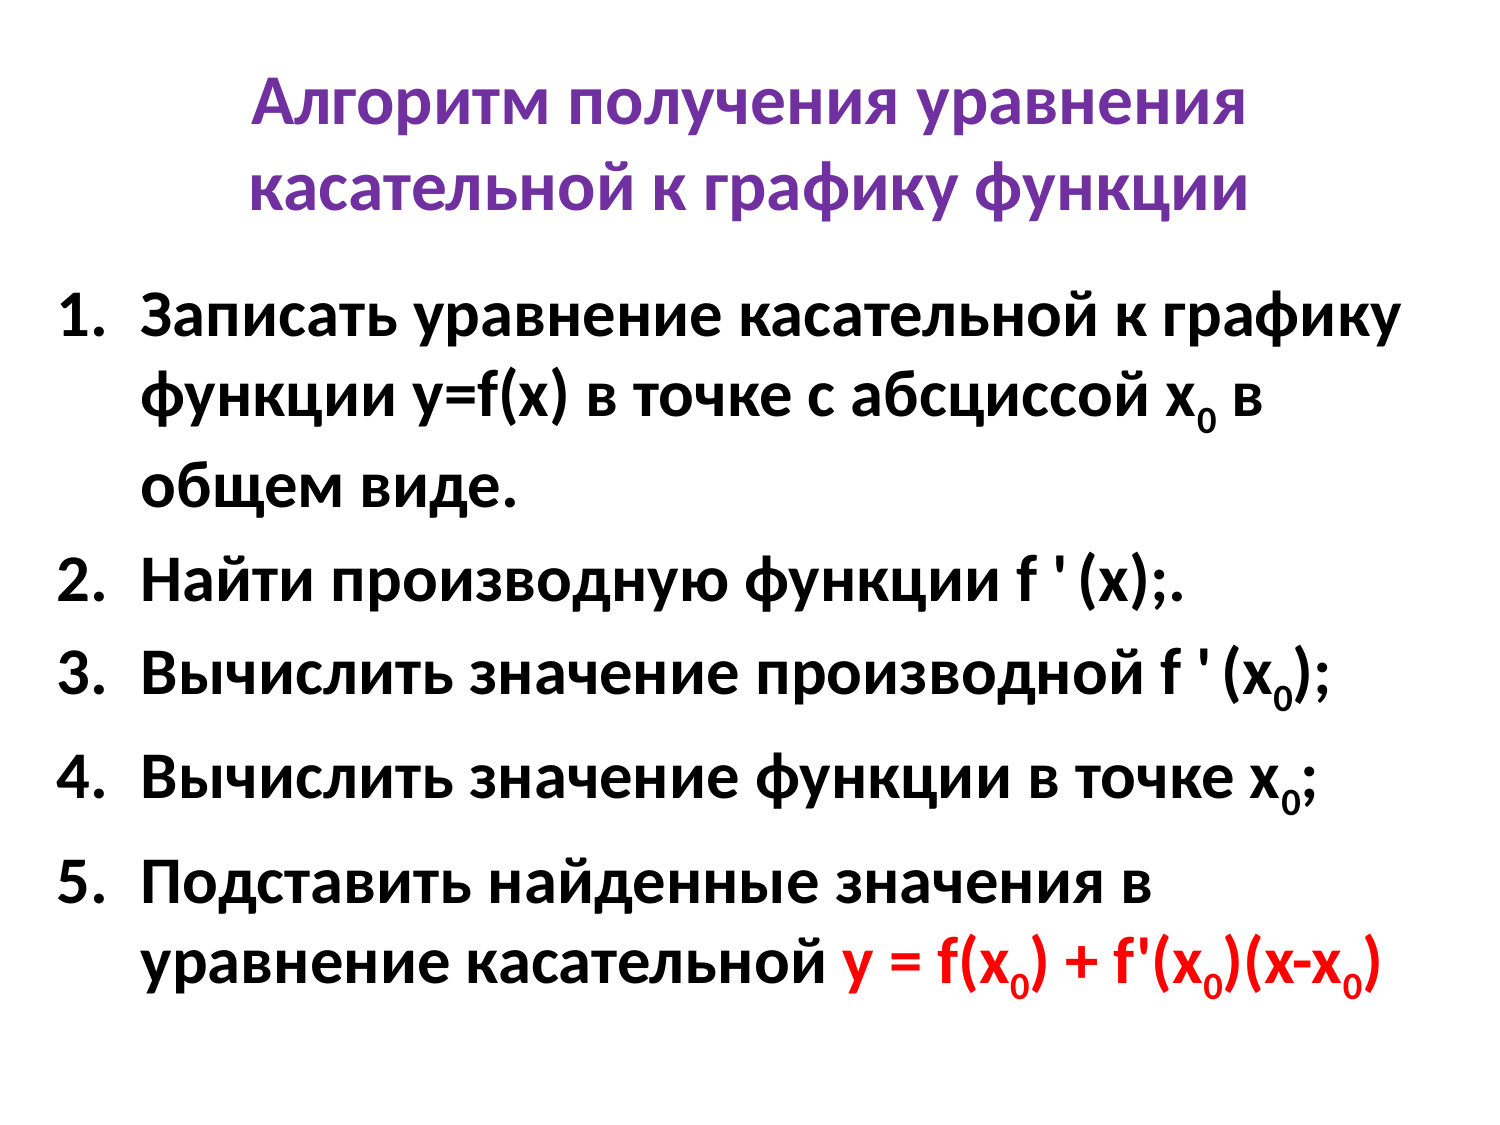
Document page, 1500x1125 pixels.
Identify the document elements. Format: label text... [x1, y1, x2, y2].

list Записать уравнение касательной к графику функции у=f(x) в точке с абсциссой x0 в общем виде. Найти производную функции f ' (x);. Вычислить значение производной f ' (x0); Вычислить значение функции в точке x0; Подставить найденные значения в уравнение касательной y = f(x0) + f'(x0)(x-x0) [41, 262, 1425, 1071]
title Алгоритм получения уравнения касательной к графику функции [75, 45, 1425, 233]
